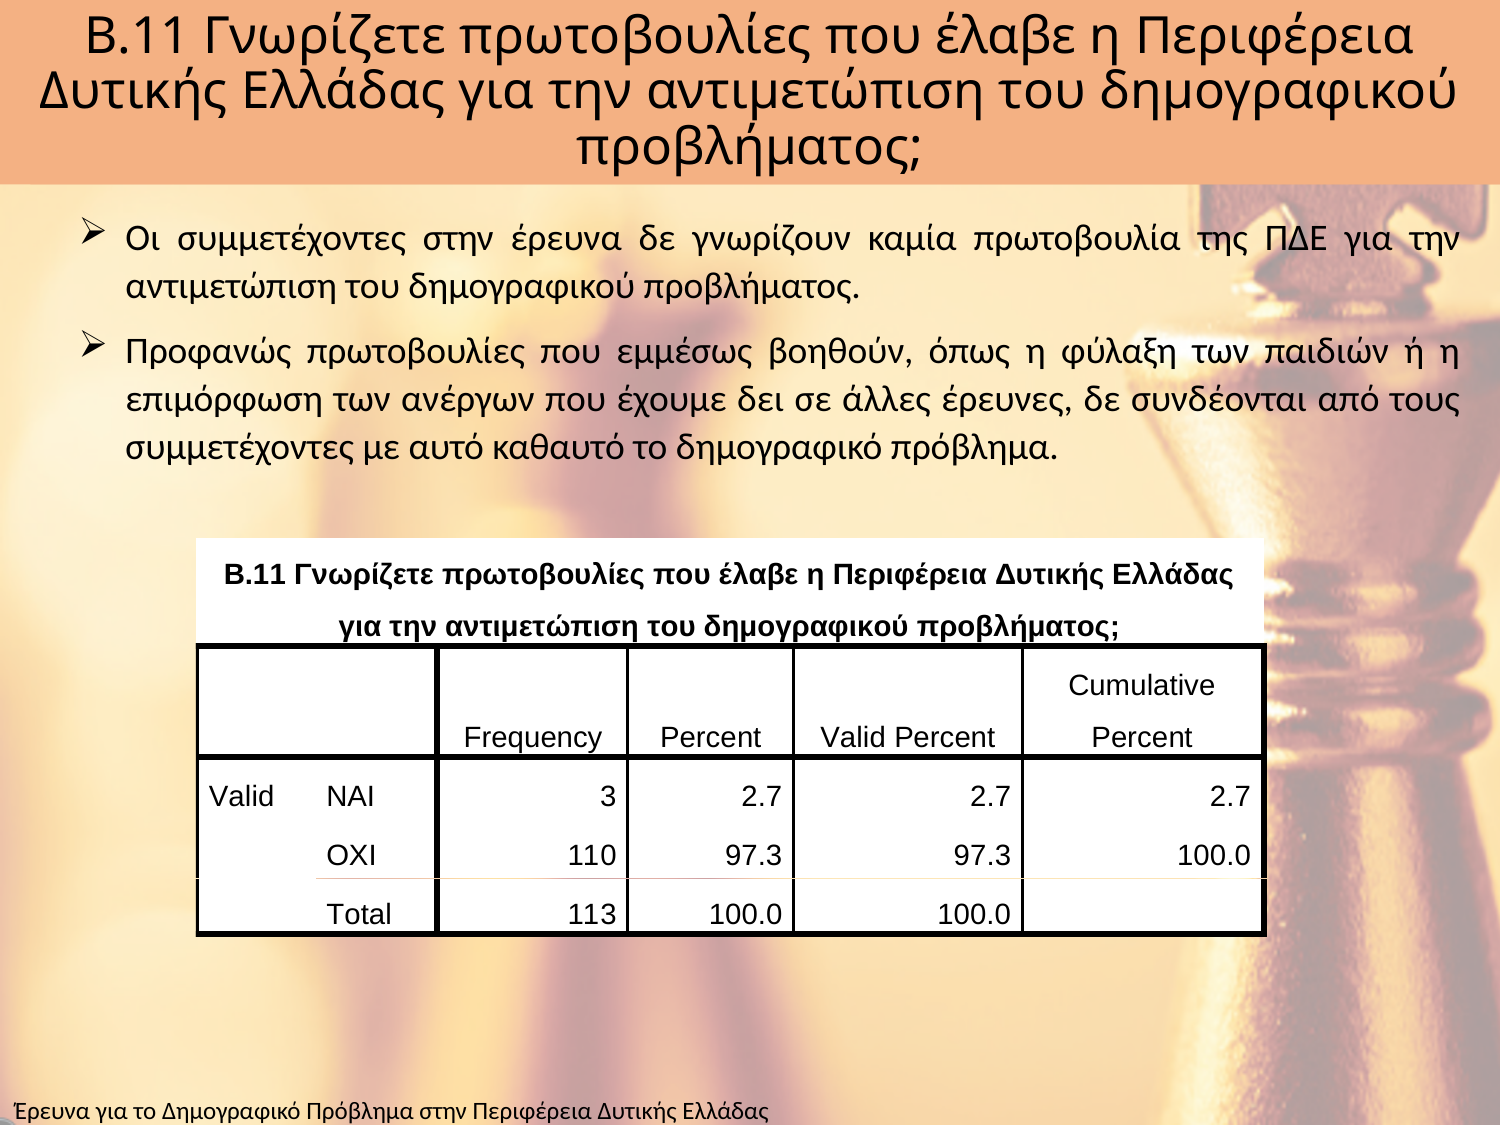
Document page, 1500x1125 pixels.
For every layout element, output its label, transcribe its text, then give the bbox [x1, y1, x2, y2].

picture [195, 493, 1500, 1003]
text_box Οι συμμετέχοντες στην έρευνα δε γνωρίζουν καμία πρωτοβουλία της ΠΔΕ για την αντιμετώπιση του δημογραφικού προβλήματος. Προφανώς πρωτοβουλίες που εμμέσως βοηθούν, όπως η φύλαξη των παιδιών ή η επιμόρφωση των ανέργων που έχουμε δει σε άλλες έρευνες, δε συνδέονται από τους συμμετέχοντες με αυτό καθαυτό το δημογραφικό πρόβλημα. [63, 202, 1476, 475]
text_box Έρευνα για το Δημογραφικό Πρόβλημα στην Περιφέρεια Δυτικής Ελλάδας [0, 1087, 1265, 1125]
title Β.11 Γνωρίζετε πρωτοβουλίες που έλαβε η Περιφέρεια Δυτικής Ελλάδας για την αντιμετώπιση του δημογραφικού προβλήματος; [0, 0, 1500, 185]
